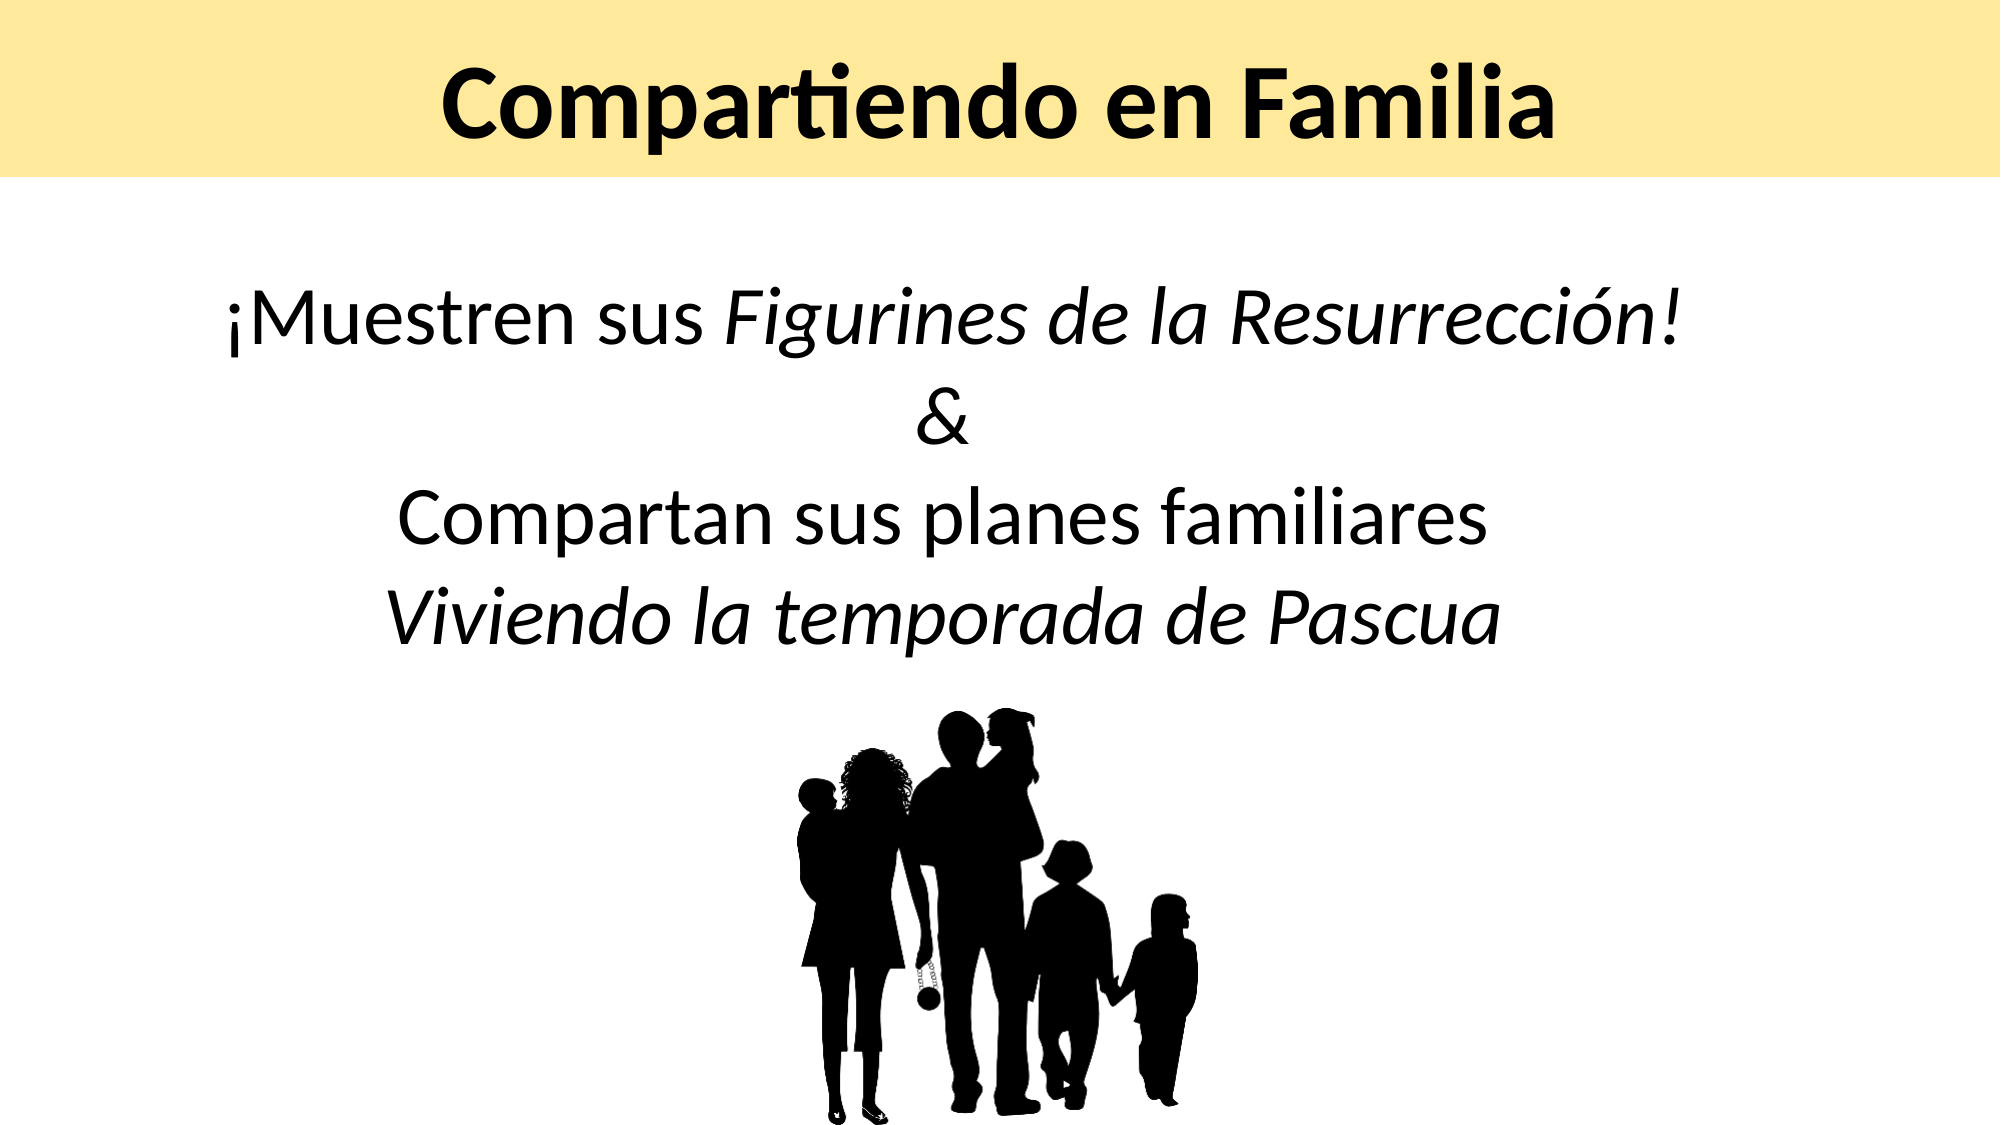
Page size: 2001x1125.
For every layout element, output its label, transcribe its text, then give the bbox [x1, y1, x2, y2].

title Compartiendo en Familia [137, 37, 1863, 255]
text_box [0, 0, 2000, 178]
text_box ¡Muestren sus Figurines de la Resurrección! & Compartan sus planes familiares Viviendo la temporada de Pascua [117, 253, 1790, 769]
picture [797, 708, 1198, 1125]
